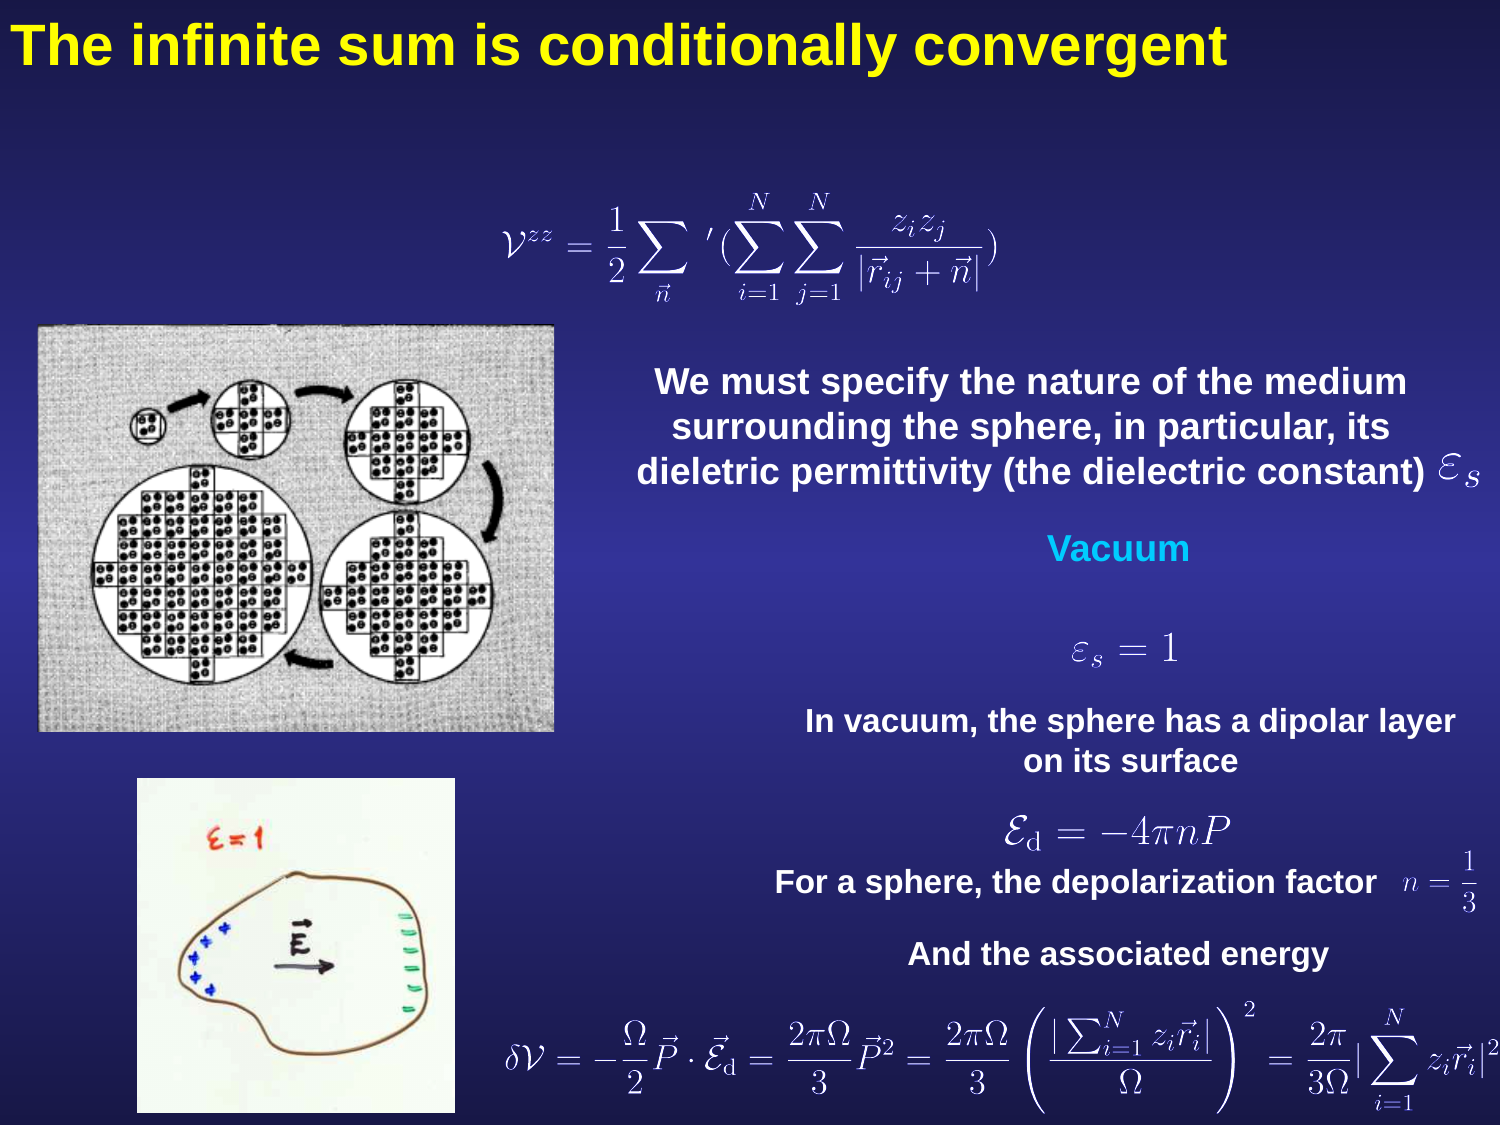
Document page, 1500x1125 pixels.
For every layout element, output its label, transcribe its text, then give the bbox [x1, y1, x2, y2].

text_box Vacuum [924, 516, 1313, 577]
text_box In vacuum, the sphere has a dipolar layer on its surface [787, 691, 1475, 787]
picture [1066, 628, 1184, 671]
picture [137, 778, 455, 1113]
picture [497, 190, 1003, 310]
text_box And the associated energy [774, 924, 1463, 980]
picture [499, 999, 1500, 1119]
picture [999, 812, 1235, 849]
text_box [599, 349, 1488, 502]
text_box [737, 849, 1478, 916]
picture [37, 324, 555, 732]
text_box The infinite sum is conditionally convergent [0, 0, 1500, 84]
